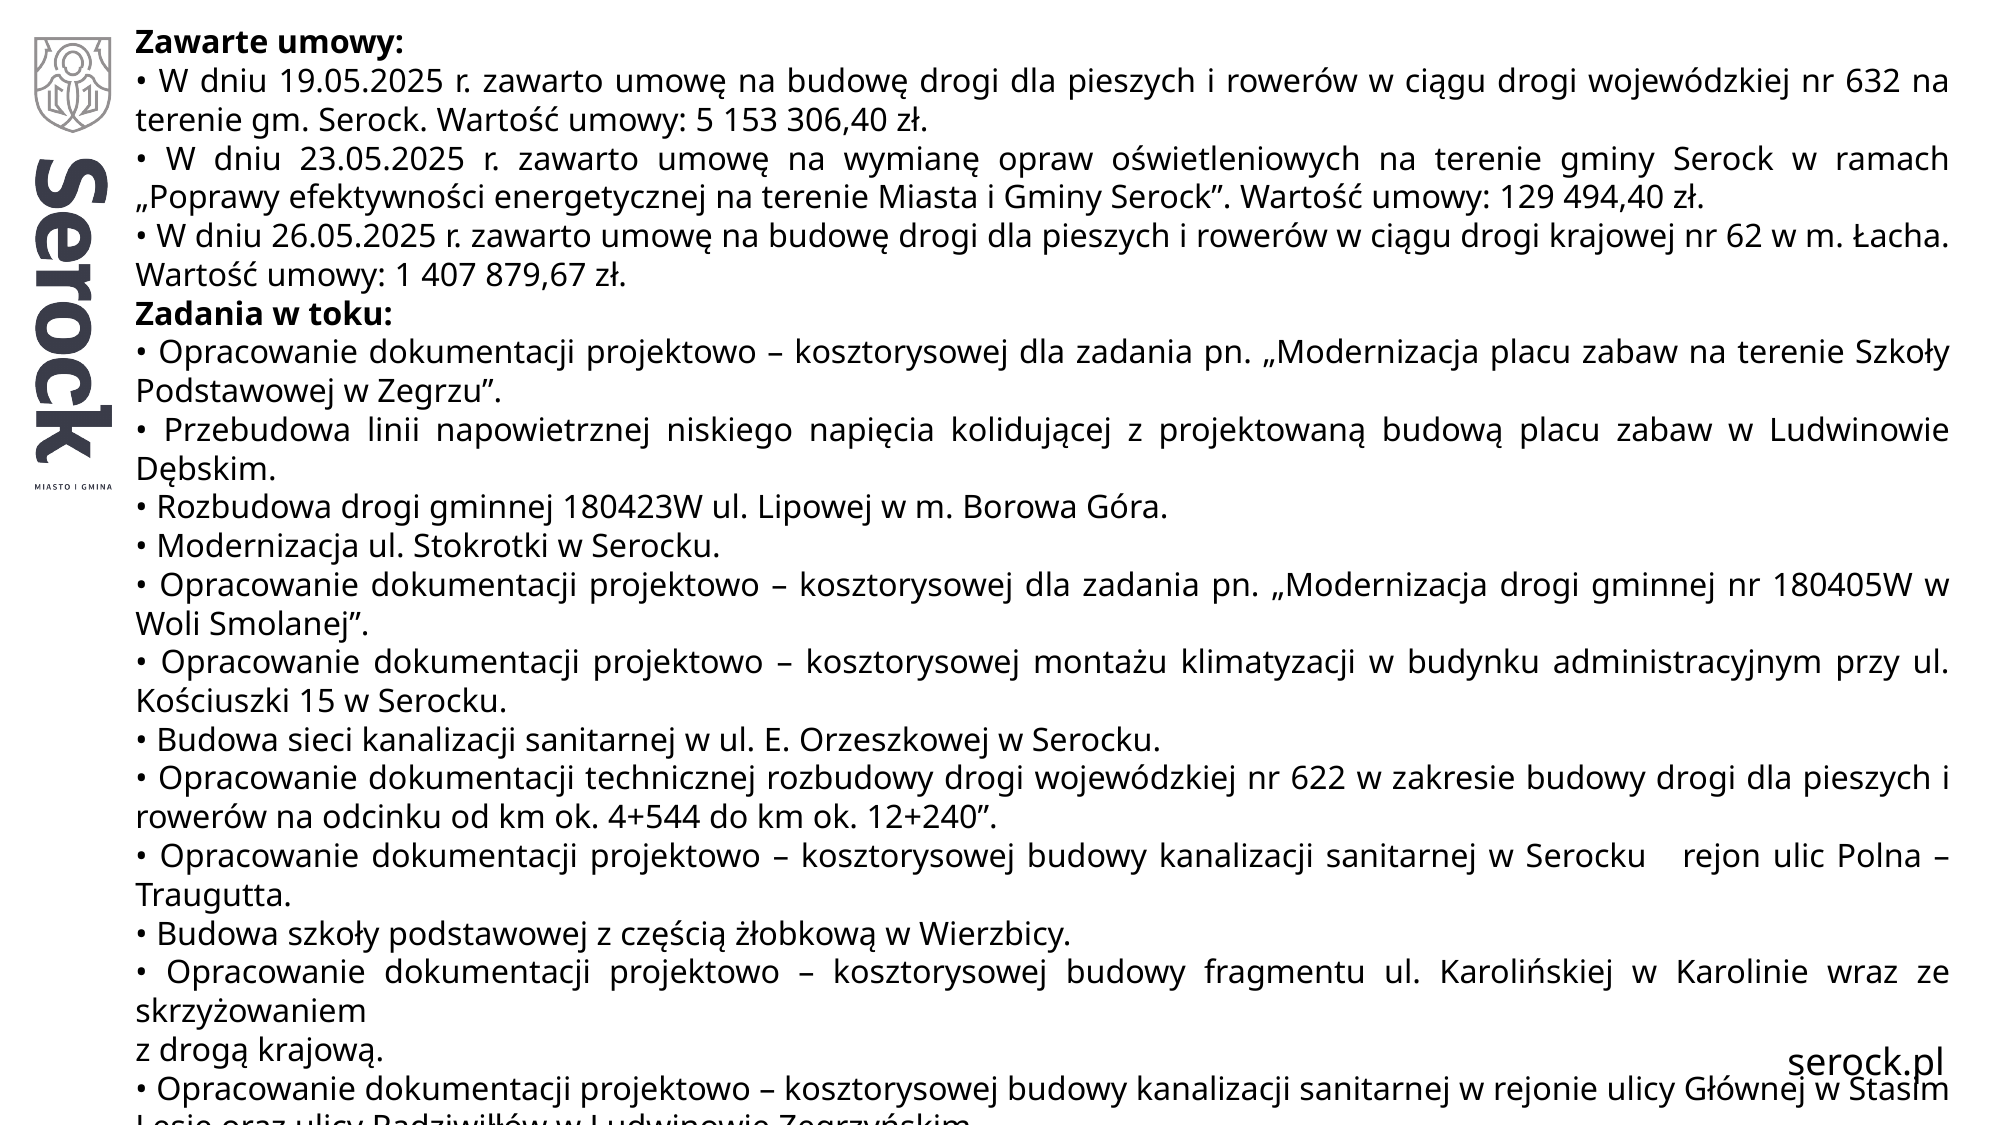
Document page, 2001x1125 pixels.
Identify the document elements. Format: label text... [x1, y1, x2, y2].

text_box Zawarte umowy: • W dniu 19.05.2025 r. zawarto umowę na budowę drogi dla pieszych i rowerów w ciągu drogi wojewódzkiej nr 632 na terenie gm. Serock. Wartość umowy: 5 153 306,40 zł. • W dniu 23.05.2025 r. zawarto umowę na wymianę opraw oświetleniowych na terenie gminy Serock w ramach „Poprawy efektywności energetycznej na terenie Miasta i Gminy Serock”. Wartość umowy: 129 494,40 zł. • W dniu 26.05.2025 r. zawarto umowę na budowę drogi dla pieszych i rowerów w ciągu drogi krajowej nr 62 w m. Łacha. Wartość umowy: 1 407 879,67 zł. Zadania w toku: • Opracowanie dokumentacji projektowo – kosztorysowej dla zadania pn. „Modernizacja placu zabaw na terenie Szkoły Podstawowej w Zegrzu”. • Przebudowa linii napowietrznej niskiego napięcia kolidującej z projektowaną budową placu zabaw w Ludwinowie Dębskim. • Rozbudowa drogi gminnej 180423W ul. Lipowej w m. Borowa Góra. • Modernizacja ul. Stokrotki w Serocku. • Opracowanie dokumentacji projektowo – kosztorysowej dla zadania pn. „Modernizacja drogi gminnej nr 180405W w Woli Smolanej”. • Opracowanie dokumentacji projektowo – kosztorysowej montażu klimatyzacji w budynku administracyjnym przy ul. Kościuszki 15 w Serocku. • Budowa sieci kanalizacji sanitarnej w ul. E. Orzeszkowej w Serocku. • Opracowanie dokumentacji technicznej rozbudowy drogi wojewódzkiej nr 622 w zakresie budowy drogi dla pieszych i rowerów na odcinku od km ok. 4+544 do km ok. 12+240”. • Opracowanie dokumentacji projektowo – kosztorysowej budowy kanalizacji sanitarnej w Serocku rejon ulic Polna – Traugutta. • Budowa szkoły podstawowej z częścią żłobkową w Wierzbicy. • Opracowanie dokumentacji projektowo – kosztorysowej budowy fragmentu ul. Karolińskiej w Karolinie wraz ze skrzyżowaniem z drogą krajową. • Opracowanie dokumentacji projektowo – kosztorysowej budowy kanalizacji sanitarnej w rejonie ulicy Głównej w Stasim Lesie oraz ulicy Radziwiłłów w Ludwinowie Zegrzyńskim. Zadania zakończone w okresie sprawozdawczym: • montaż klimatyzacji w obiektach oświatowych. [85, 14, 1966, 1125]
picture [34, 37, 112, 490]
text_box serock.pl [1772, 1030, 1992, 1091]
